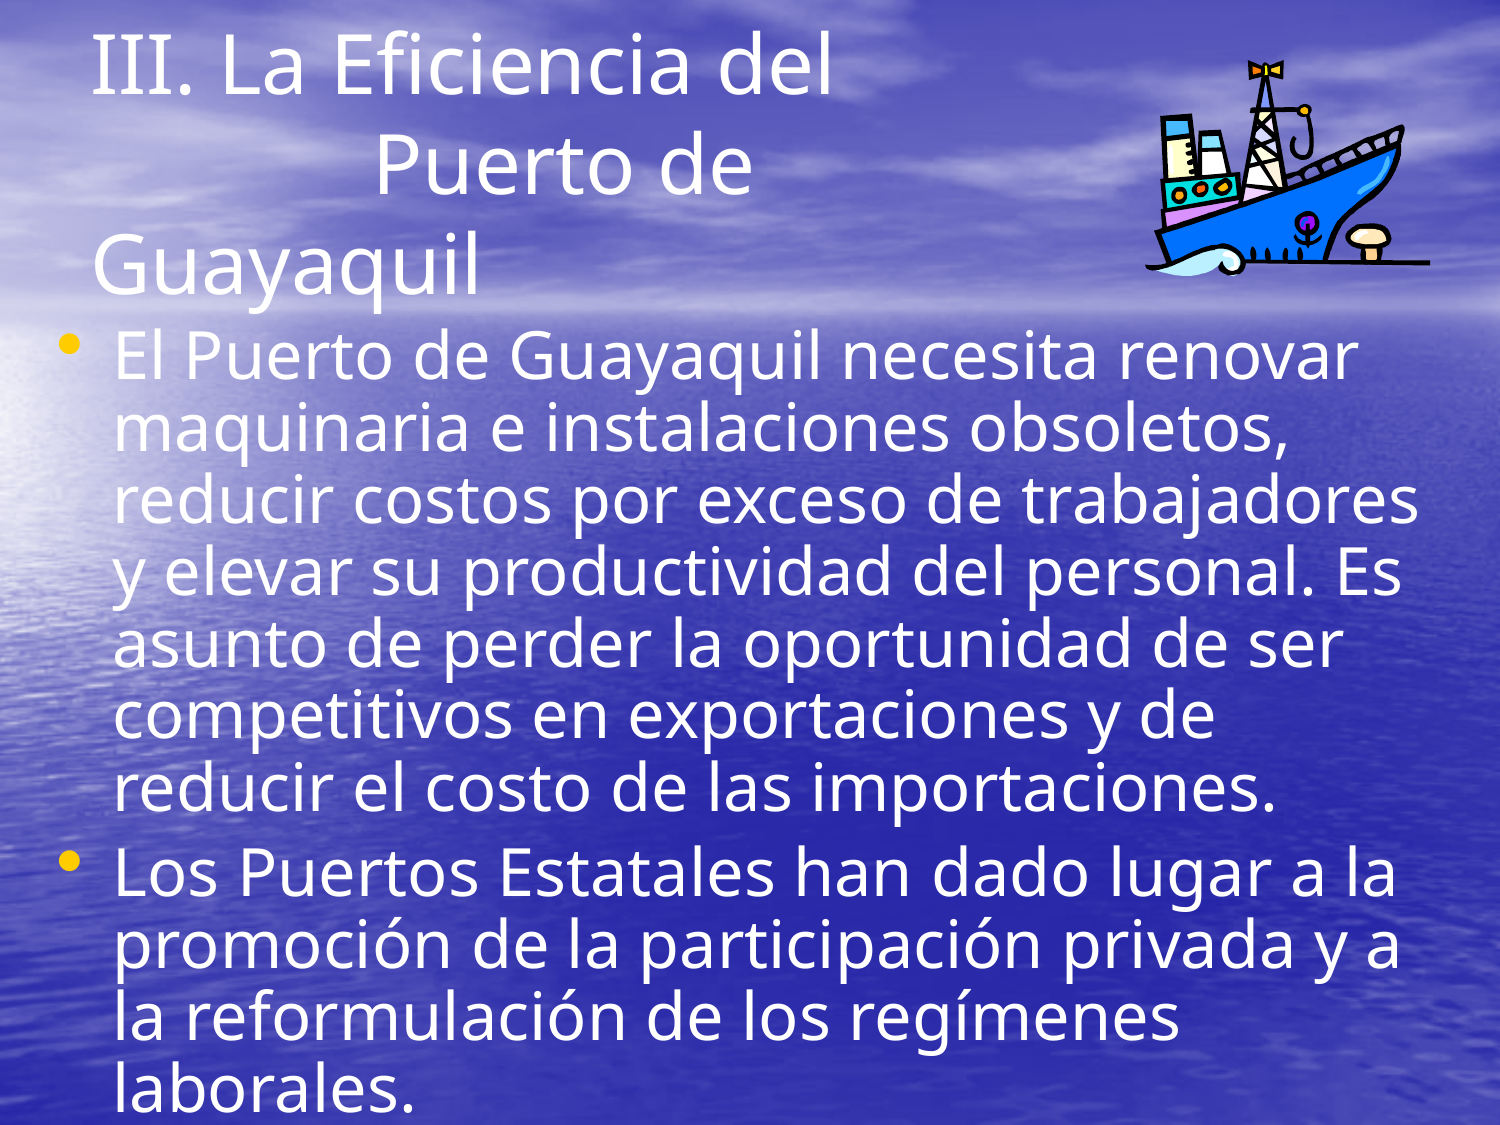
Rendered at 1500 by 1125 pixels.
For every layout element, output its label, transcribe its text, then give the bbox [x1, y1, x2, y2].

list El Puerto de Guayaquil necesita renovar maquinaria e instalaciones obsoletos, reducir costos por exceso de trabajadores y elevar su productividad del personal. Es asunto de perder la oportunidad de ser competitivos en exportaciones y de reducir el costo de las importaciones. Los Puertos Estatales han dado lugar a la promoción de la participación privada y a la reformulación de los regímenes laborales. [40, 314, 1467, 1073]
text_box [76, 408, 1436, 1024]
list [1139, 54, 1436, 282]
title III. La Eficiencia del Puerto de Guayaquil [74, 47, 916, 276]
